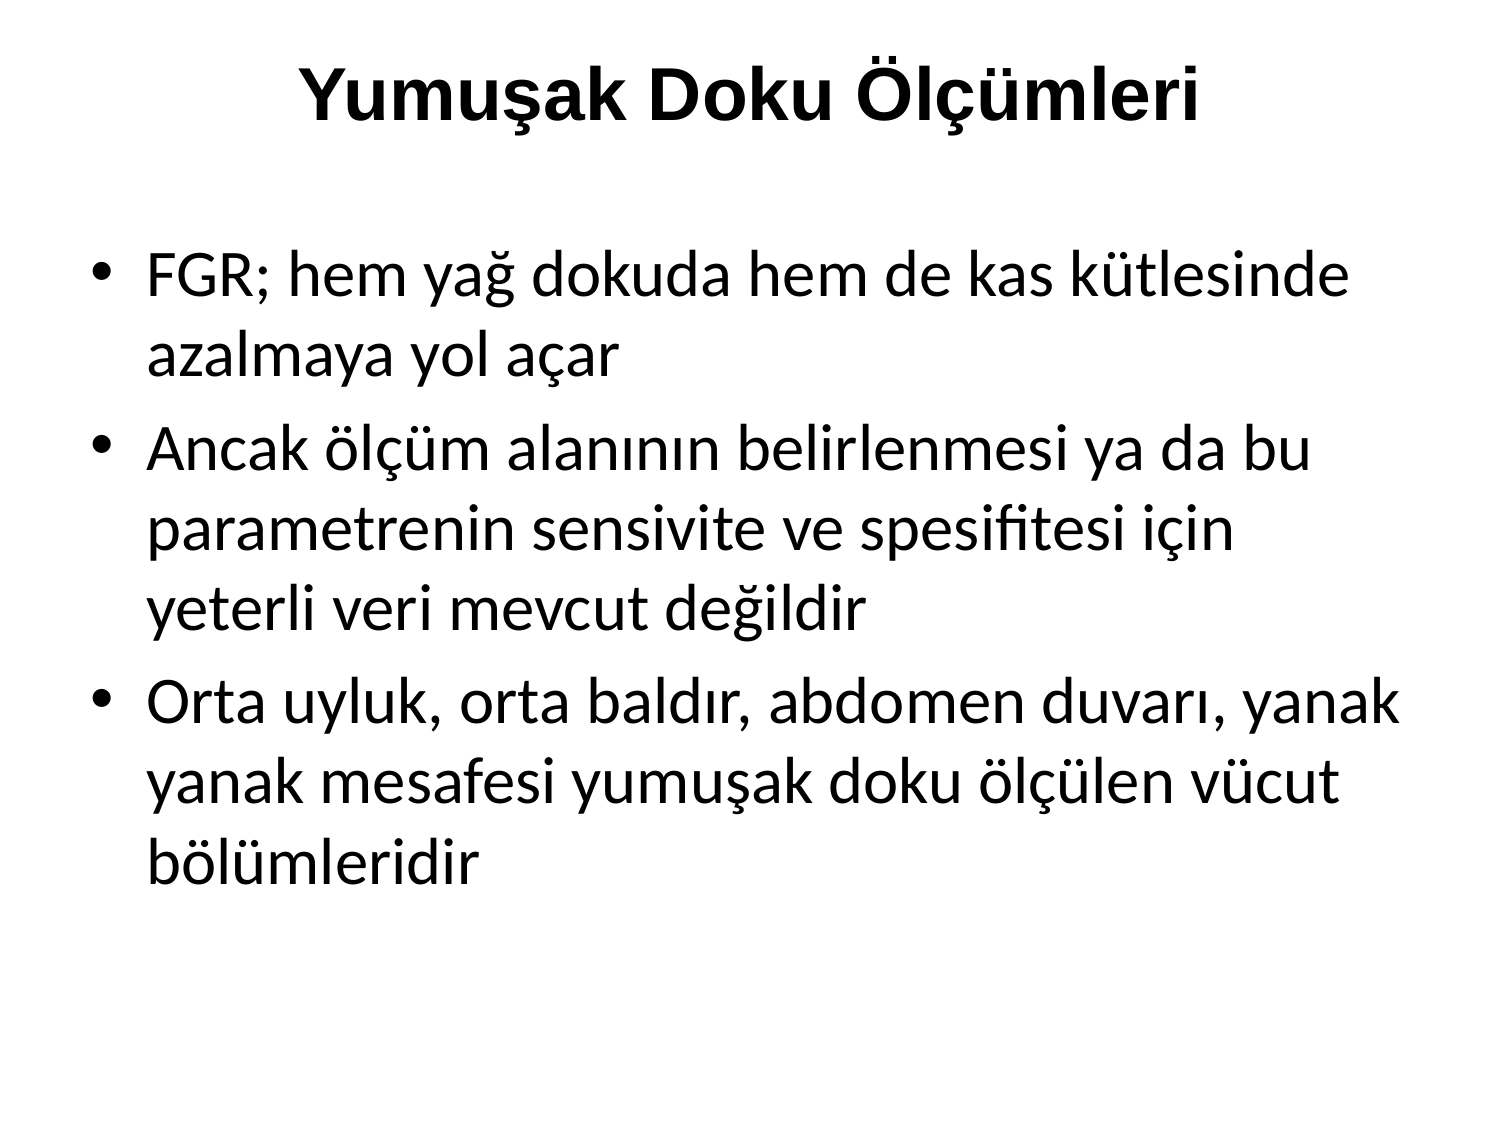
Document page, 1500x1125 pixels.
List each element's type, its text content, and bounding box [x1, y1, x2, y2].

title Yumuşak Doku Ölçümleri [75, 0, 1425, 184]
list FGR; hem yağ dokuda hem de kas kütlesinde azalmaya yol açar Ancak ölçüm alanının belirlenmesi ya da bu parametrenin sensivite ve spesifitesi için yeterli veri mevcut değildir Orta uyluk, orta baldır, abdomen duvarı, yanak yanak mesafesi yumuşak doku ölçülen vücut bölümleridir [75, 222, 1425, 1090]
